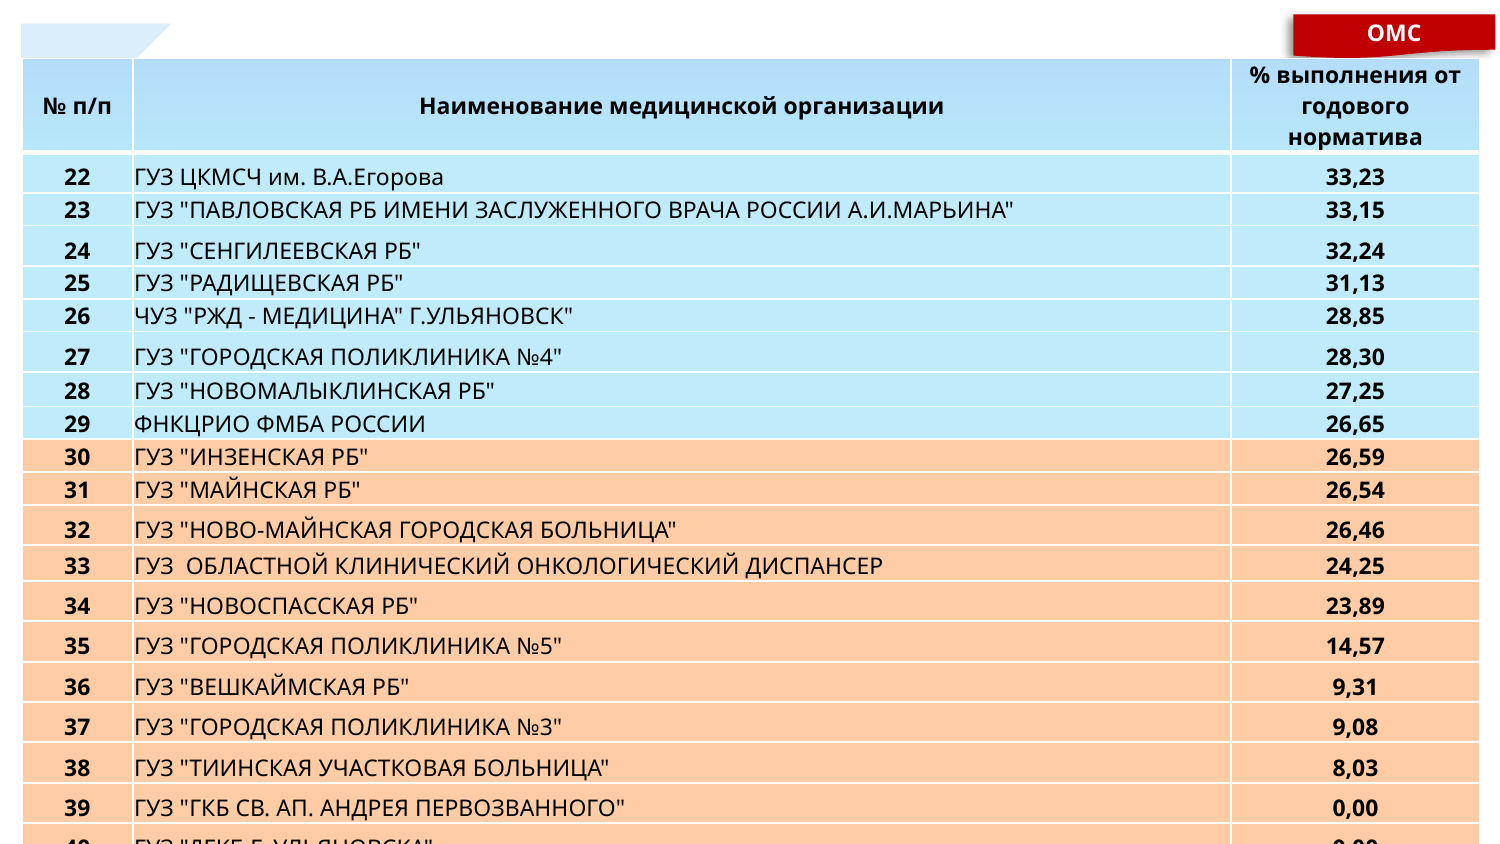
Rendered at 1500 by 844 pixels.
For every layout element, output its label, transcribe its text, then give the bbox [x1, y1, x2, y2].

table_cell 26 [23, 300, 132, 331]
table_cell 24 [23, 226, 132, 265]
table_cell ГУЗ "ИНЗЕНСКАЯ РБ" [134, 440, 1230, 471]
table_cell 26,54 [1232, 473, 1479, 504]
table_cell ГУЗ "МАЙНСКАЯ РБ" [134, 473, 1230, 504]
table_cell 26,59 [1232, 440, 1479, 471]
table_cell ГУЗ "ТИИНСКАЯ УЧАСТКОВАЯ БОЛЬНИЦА" [134, 743, 1230, 782]
table_cell ГУЗ "НОВО-МАЙНСКАЯ ГОРОДСКАЯ БОЛЬНИЦА" [134, 506, 1230, 544]
table_cell 27 [23, 332, 132, 371]
table_cell 14,57 [1232, 622, 1479, 661]
table_cell 30 [23, 440, 132, 471]
table_cell ГУЗ "ДГКБ Г. УЛЬЯНОВСКА" [134, 824, 1230, 844]
table_cell 8,03 [1232, 743, 1479, 782]
table_cell 40 [23, 824, 132, 844]
table_cell 37 [23, 703, 132, 741]
text_box ОМС [1292, 12, 1497, 58]
table_cell 23,89 [1232, 582, 1479, 620]
table_cell 9,31 [1232, 663, 1479, 701]
table_cell 28 [23, 373, 132, 406]
table_cell 23 [23, 194, 132, 225]
text_box [19, 22, 173, 175]
table_cell 32,24 [1232, 226, 1479, 265]
table_header № п/п [23, 59, 132, 150]
table_cell ГУЗ "ГОРОДСКАЯ ПОЛИКЛИНИКА №5" [134, 622, 1230, 661]
table_cell ГУЗ "СЕНГИЛЕЕВСКАЯ РБ" [134, 226, 1230, 265]
table_cell 27,25 [1232, 373, 1479, 406]
table_cell ГУЗ "РАДИЩЕВСКАЯ РБ" [134, 267, 1230, 298]
table_cell 0,00 [1232, 784, 1479, 822]
table_cell 9,08 [1232, 703, 1479, 741]
table_cell ГУЗ "ГКБ СВ. АП. АНДРЕЯ ПЕРВОЗВАННОГО" [134, 784, 1230, 822]
table_cell ГУЗ "НОВОСПАССКАЯ РБ" [134, 582, 1230, 620]
table_cell 32 [23, 506, 132, 544]
table_cell 26,46 [1232, 506, 1479, 544]
table_header Наименование медицинской организации [134, 59, 1230, 150]
table_cell 38 [23, 743, 132, 782]
table_cell ГУЗ "ПАВЛОВСКАЯ РБ ИМЕНИ ЗАСЛУЖЕННОГО ВРАЧА РОССИИ А.И.МАРЬИНА" [134, 194, 1230, 225]
table_header % выполнения от годового норматива [1232, 59, 1479, 150]
table_cell 33,23 [1232, 155, 1479, 192]
table_cell ГУЗ ЦКМСЧ им. В.А.Егорова [134, 155, 1230, 192]
table_cell 33 [23, 546, 132, 580]
table_cell ГУЗ "ВЕШКАЙМСКАЯ РБ" [134, 663, 1230, 701]
table_cell 35 [23, 622, 132, 661]
table_cell ФНКЦРИО ФМБА РОССИИ [134, 407, 1230, 438]
table_cell 34 [23, 582, 132, 620]
table_cell 29 [23, 407, 132, 438]
table_cell 36 [23, 663, 132, 701]
table_cell ГУЗ "ГОРОДСКАЯ ПОЛИКЛИНИКА №4" [134, 332, 1230, 371]
table_cell 31 [23, 473, 132, 504]
table_cell ГУЗ "ГОРОДСКАЯ ПОЛИКЛИНИКА №3" [134, 703, 1230, 741]
table_cell 22 [23, 155, 132, 192]
table_cell ЧУЗ "РЖД - МЕДИЦИНА" Г.УЛЬЯНОВСК" [134, 300, 1230, 331]
table_cell 31,13 [1232, 267, 1479, 298]
table_cell ГУЗ ОБЛАСТНОЙ КЛИНИЧЕСКИЙ ОНКОЛОГИЧЕСКИЙ ДИСПАНСЕР [134, 546, 1230, 580]
table_cell 25 [23, 267, 132, 298]
table_cell 39 [23, 784, 132, 822]
table_cell ГУЗ "НОВОМАЛЫКЛИНСКАЯ РБ" [134, 373, 1230, 406]
table_cell 0,00 [1232, 824, 1479, 844]
table_cell 26,65 [1232, 407, 1479, 438]
table_cell 24,25 [1232, 546, 1479, 580]
table_cell 28,30 [1232, 332, 1479, 371]
table_cell 28,85 [1232, 300, 1479, 331]
table_cell 33,15 [1232, 194, 1479, 225]
